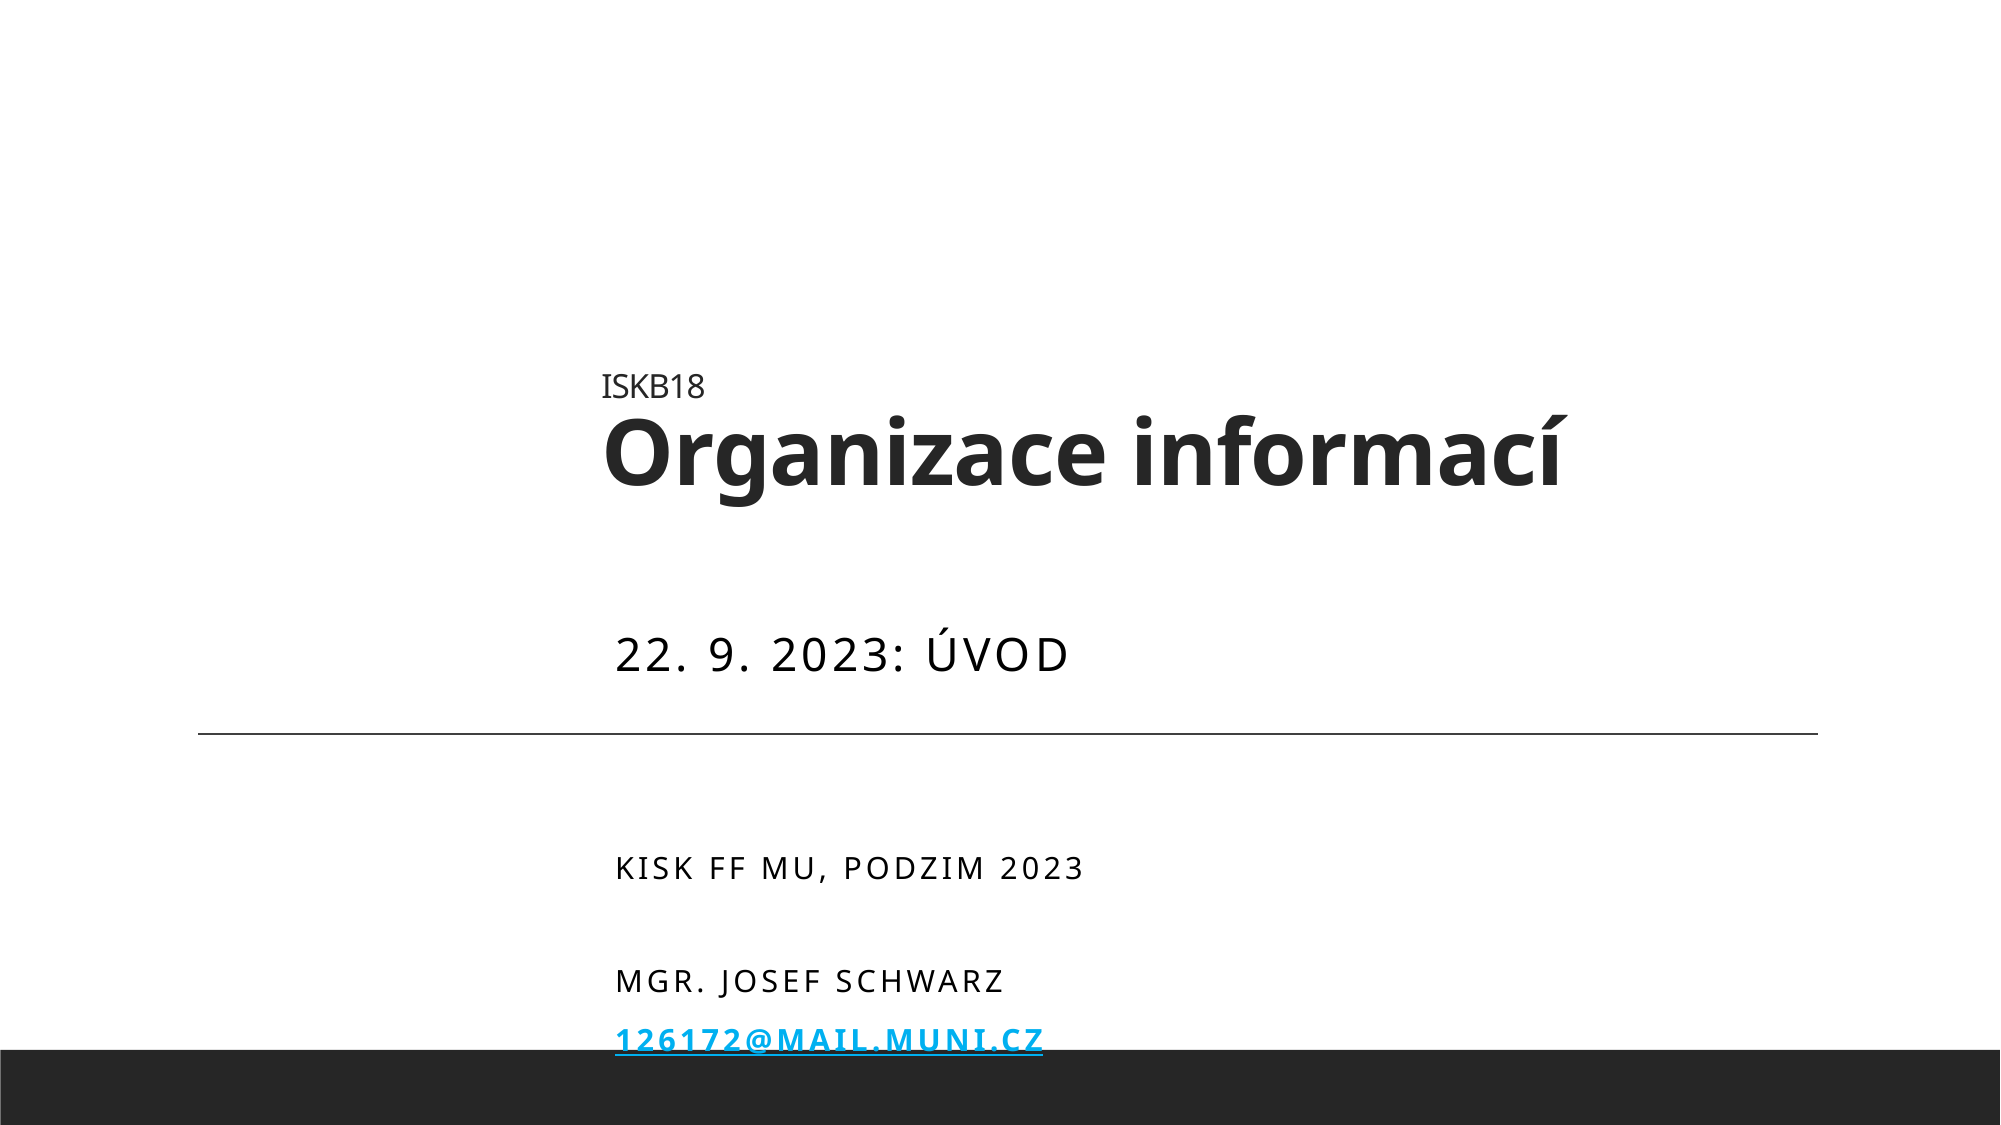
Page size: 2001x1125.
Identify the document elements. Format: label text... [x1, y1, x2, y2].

title ISKB18 Organizace informací [586, 224, 1750, 513]
subtitle 22. 9. 2023: ÚVOD KISK FF MU, podzim 2023 Mgr. Josef Schwarz 126172@mail.muni.cz [600, 612, 1663, 1071]
